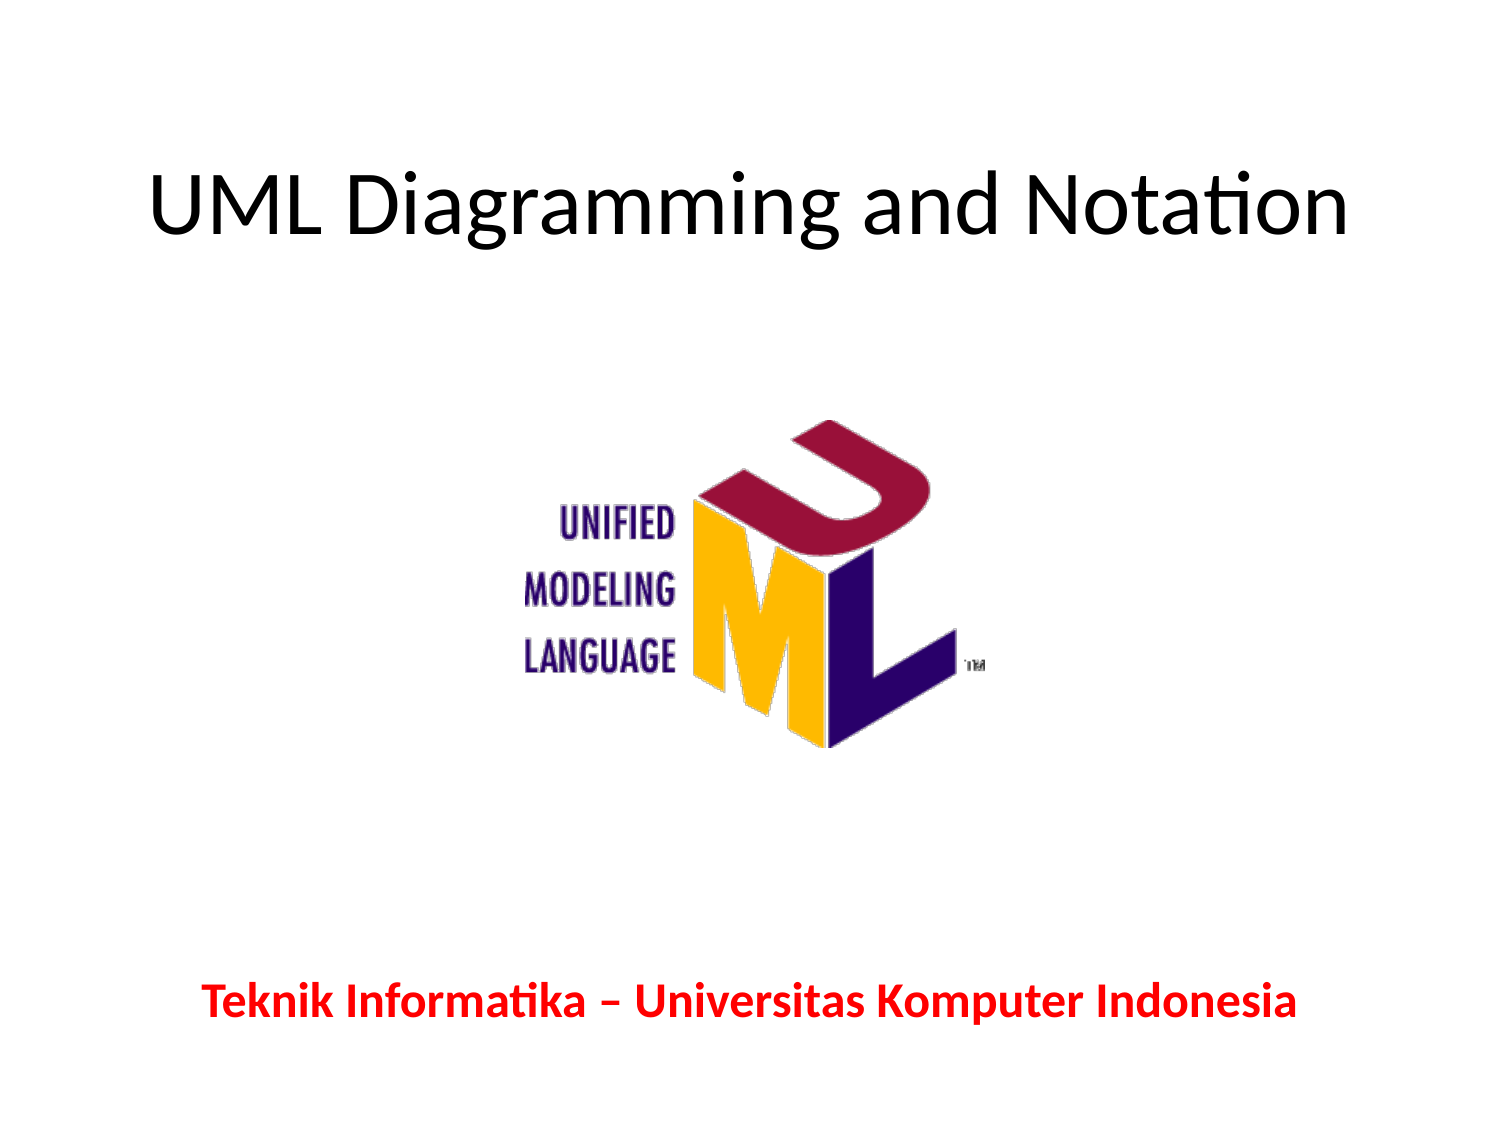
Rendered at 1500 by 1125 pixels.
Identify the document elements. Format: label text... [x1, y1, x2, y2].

text_box Teknik Informatika – Universitas Komputer Indonesia [0, 960, 1500, 1043]
title UML Diagramming and Notation [112, 90, 1388, 307]
picture [525, 420, 985, 748]
